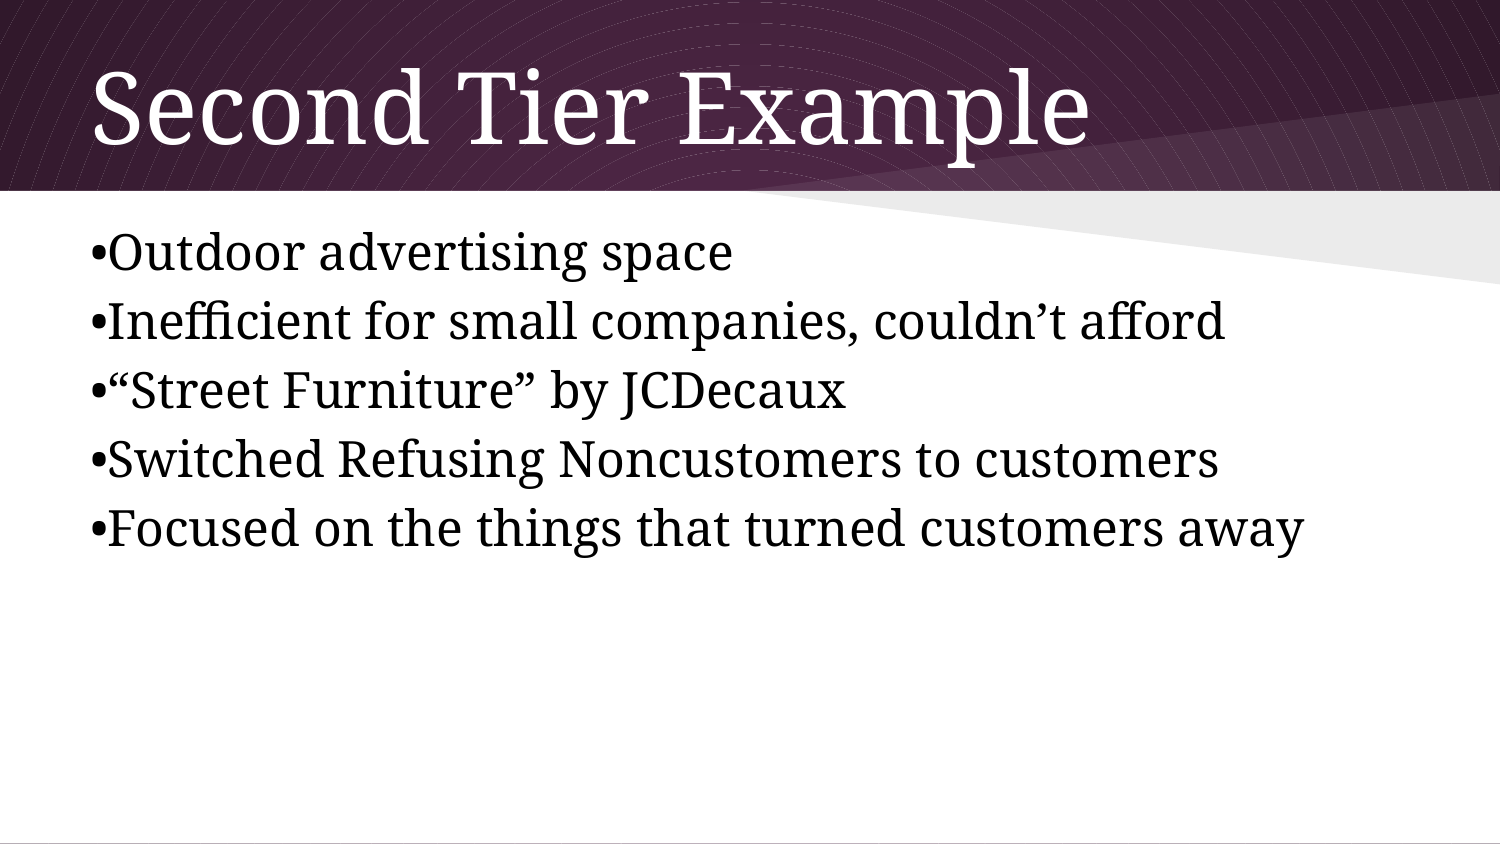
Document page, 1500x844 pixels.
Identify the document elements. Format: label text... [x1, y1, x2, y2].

list •Outdoor advertising space •Inefficient for small companies, couldn’t afford •“Street Furniture” by JCDecaux •Switched Refusing Noncustomers to customers •Focused on the things that turned customers away [75, 196, 1425, 808]
title Second Tier Example [75, 33, 1425, 175]
